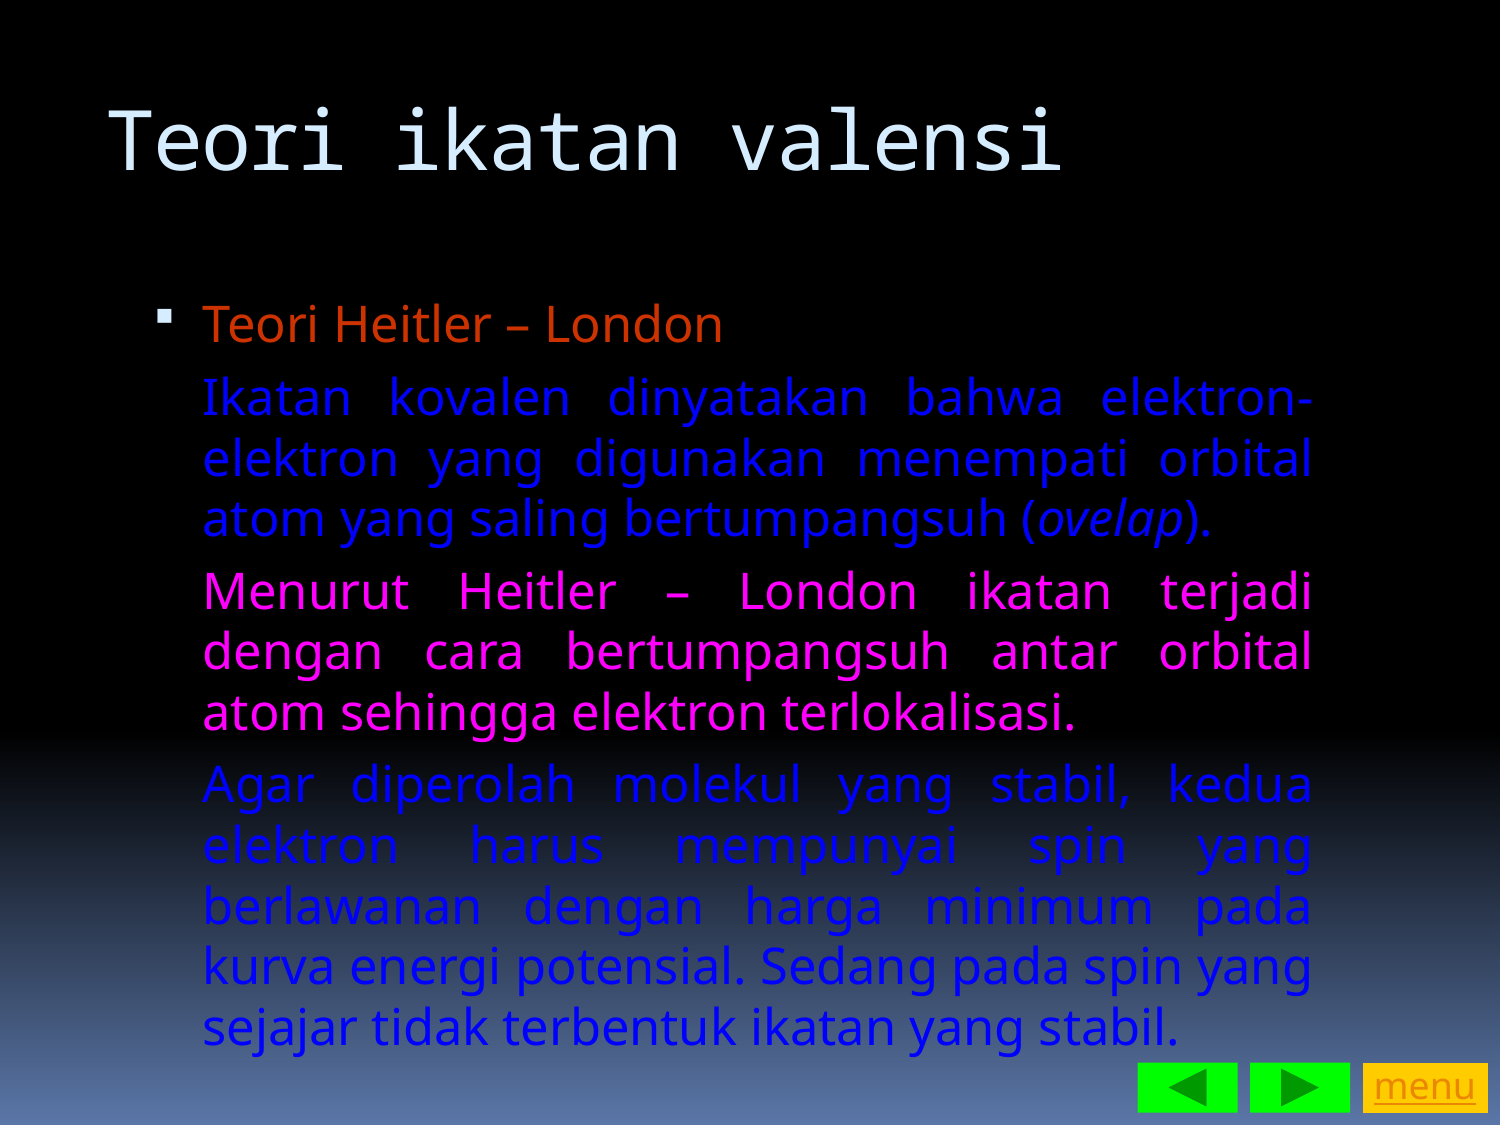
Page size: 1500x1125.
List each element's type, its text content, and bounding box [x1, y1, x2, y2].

title Teori ikatan valensi [105, 0, 1456, 188]
list Teori Heitler – London Ikatan kovalen dinyatakan bahwa elektron-elektron yang digunakan menempati orbital atom yang saling bertumpangsuh (ovelap). Menurut Heitler – London ikatan terjadi dengan cara bertumpangsuh antar orbital atom sehingga elektron terlokalisasi. Agar diperolah molekul yang stabil, kedua elektron harus mempunyai spin yang berlawanan dengan harga minimum pada kurva energi potensial. Sedang pada spin yang sejajar tidak terbentuk ikatan yang stabil. [128, 212, 1329, 1125]
text_box menu [1362, 1062, 1488, 1113]
text_box [1250, 1062, 1351, 1113]
text_box [1137, 1062, 1238, 1113]
